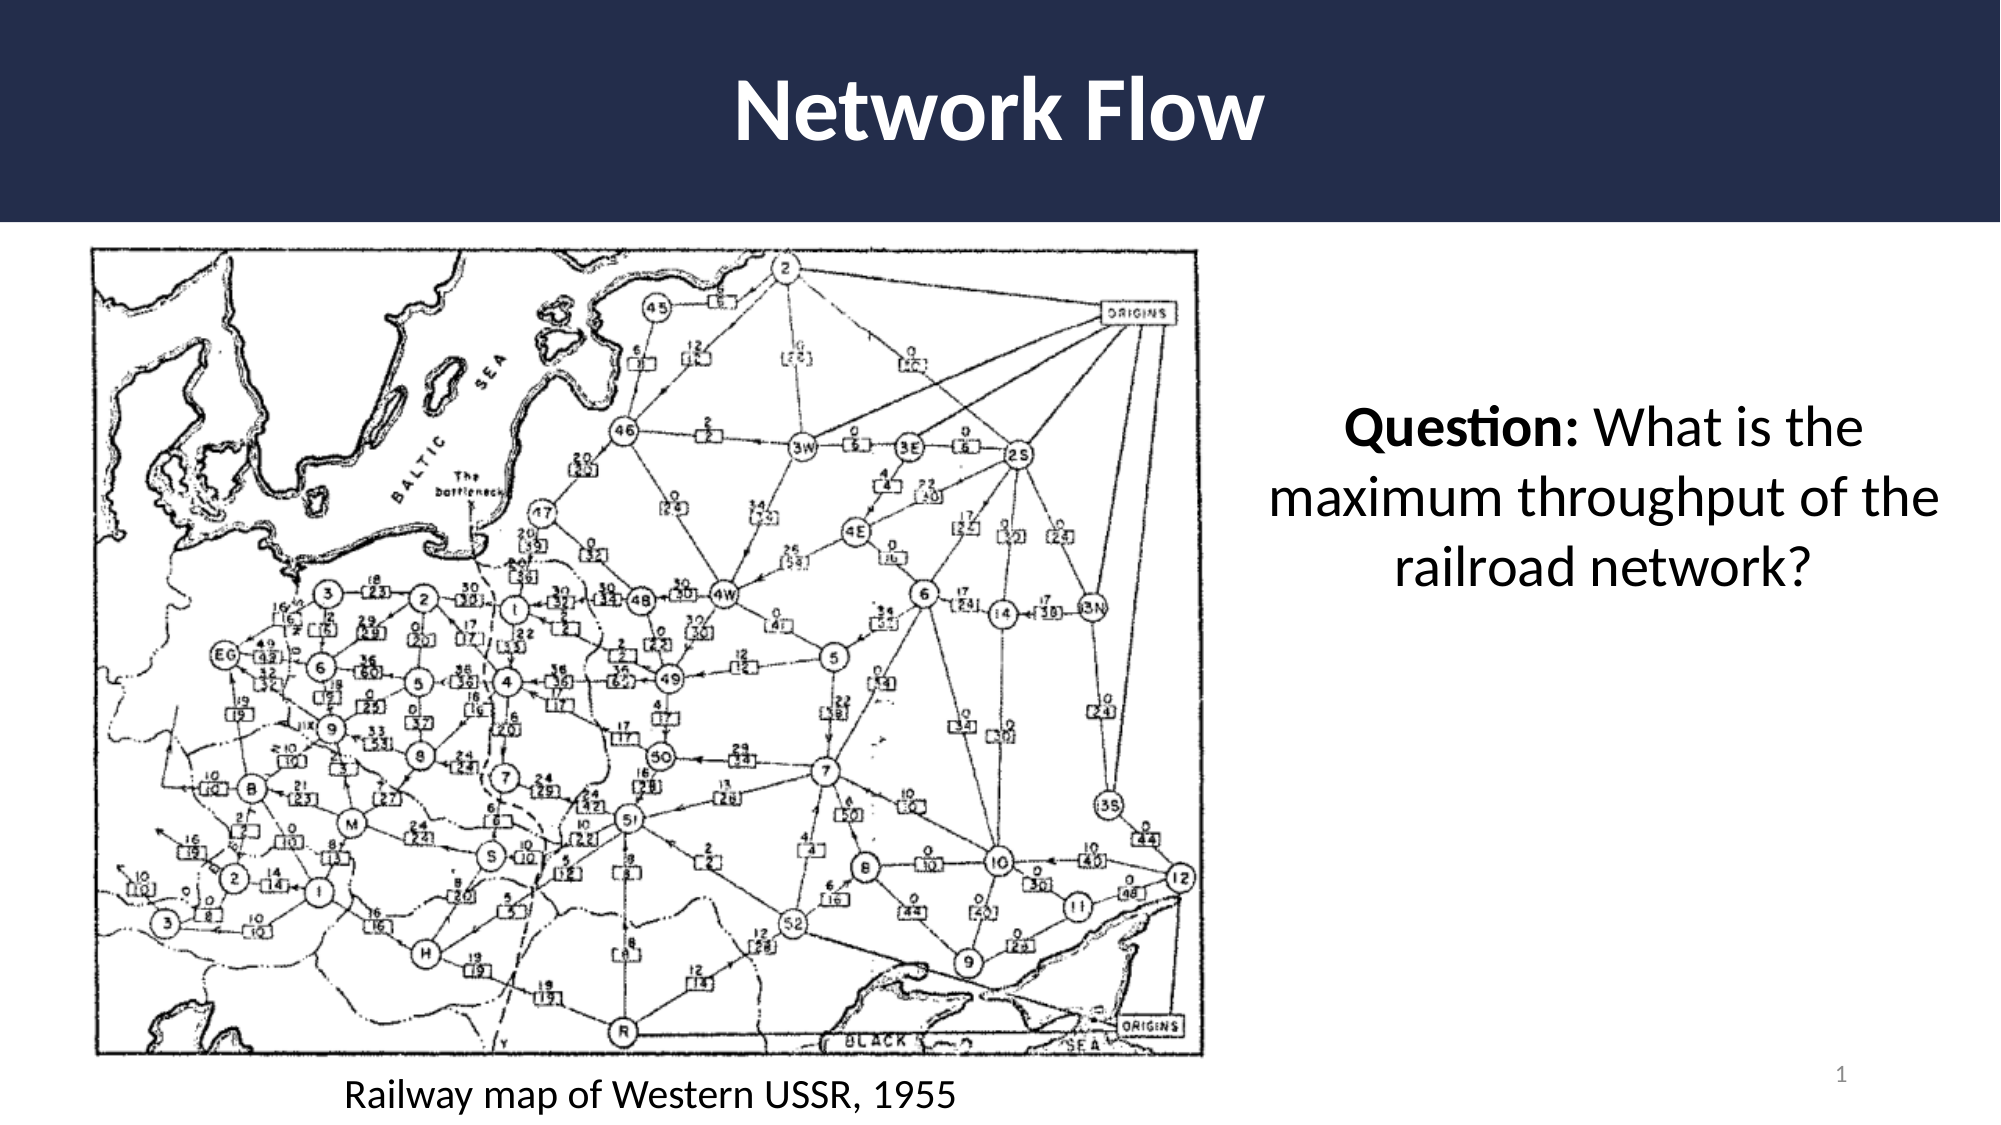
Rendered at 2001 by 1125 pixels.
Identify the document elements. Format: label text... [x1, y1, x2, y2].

text_box Question: What is the maximum throughput of the railroad network? [1233, 380, 1976, 606]
slide_number 1 [1412, 1042, 1863, 1103]
text_box Railway map of Western USSR, 1955 [329, 1065, 973, 1125]
picture [84, 240, 1218, 1065]
title Network Flow [0, 0, 2000, 223]
